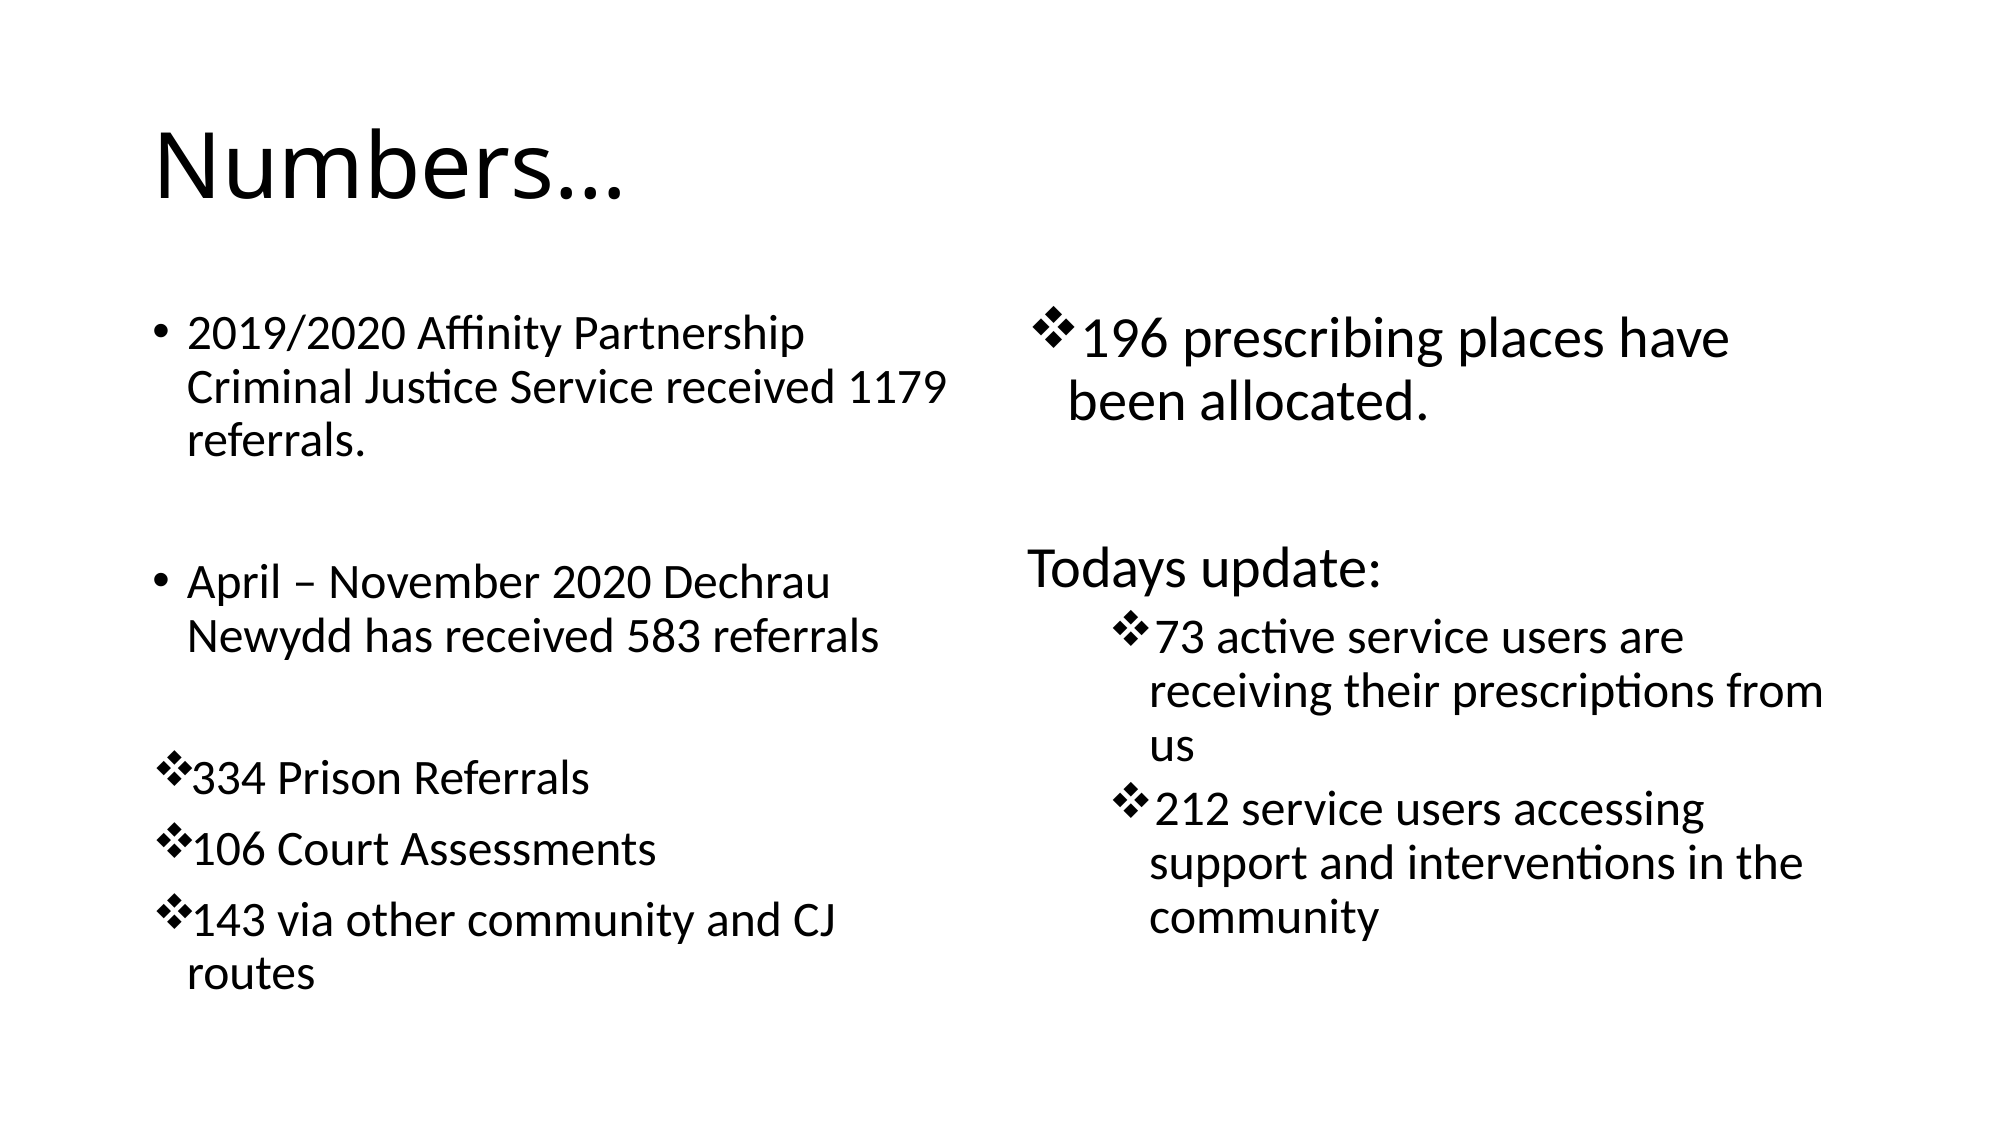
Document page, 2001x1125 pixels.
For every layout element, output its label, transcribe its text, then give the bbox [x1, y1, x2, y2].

title Numbers… [137, 59, 1863, 278]
list 196 prescribing places have been allocated. Todays update: 73 active service users are receiving their prescriptions from us 212 service users accessing support and interventions in the community [1012, 299, 1863, 1014]
list 2019/2020 Affinity Partnership Criminal Justice Service received 1179 referrals. April – November 2020 Dechrau Newydd has received 583 referrals 334 Prison Referrals 106 Court Assessments 143 via other community and CJ routes [137, 299, 988, 1014]
